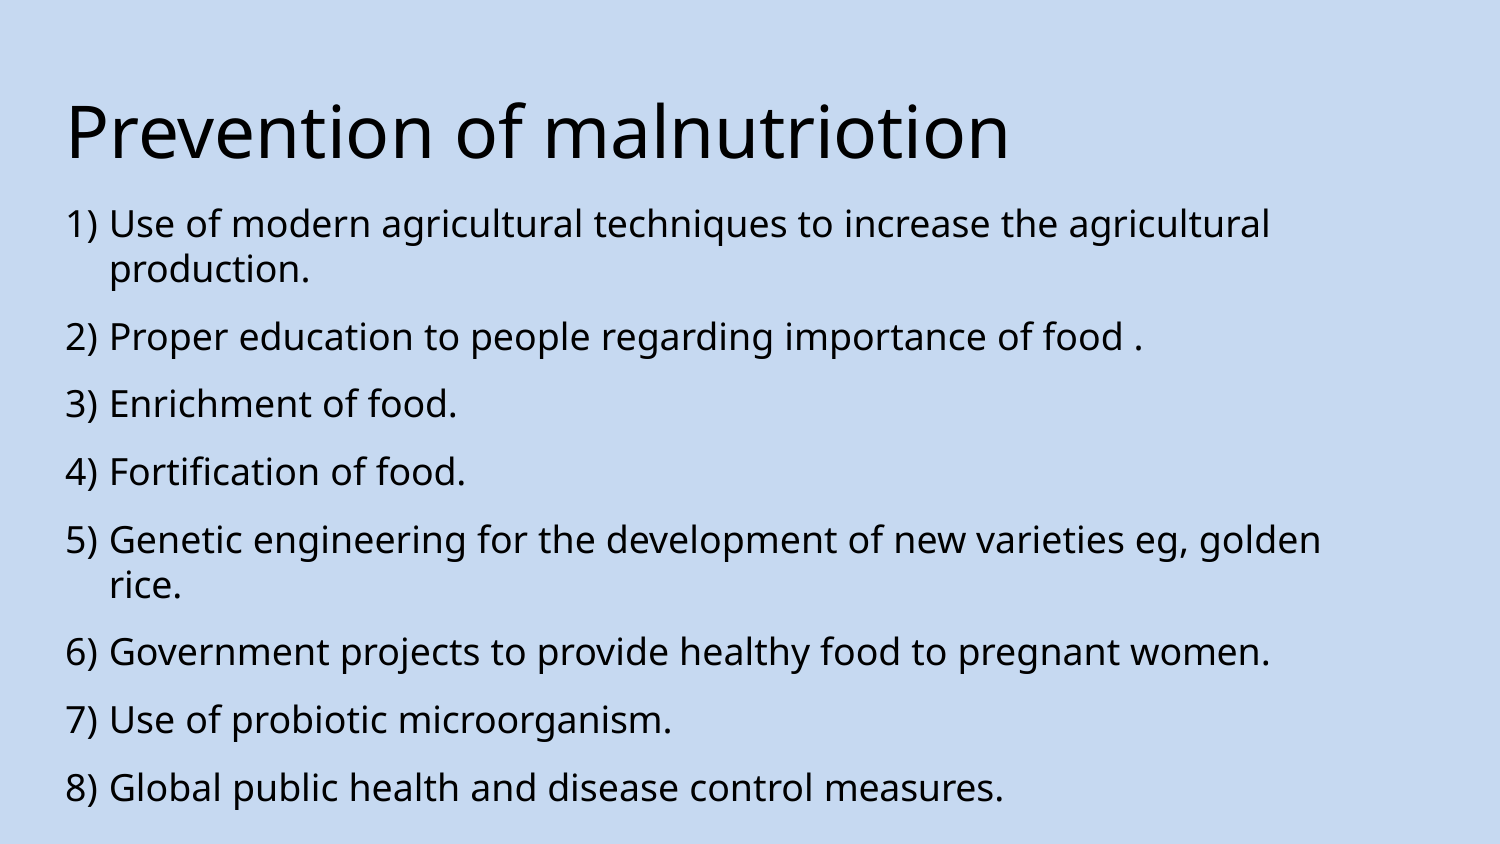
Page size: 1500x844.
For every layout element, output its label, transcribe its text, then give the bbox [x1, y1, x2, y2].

text_box Use of modern agricultural techniques to increase the agricultural production. Proper education to people regarding importance of food . Enrichment of food. Fortification of food. Genetic engineering for the development of new varieties eg, golden rice. Government projects to provide healthy food to pregnant women. Use of probiotic microorganism. Global public health and disease control measures. [63, 174, 1388, 809]
title Prevention of malnutriotion [63, 82, 1388, 174]
